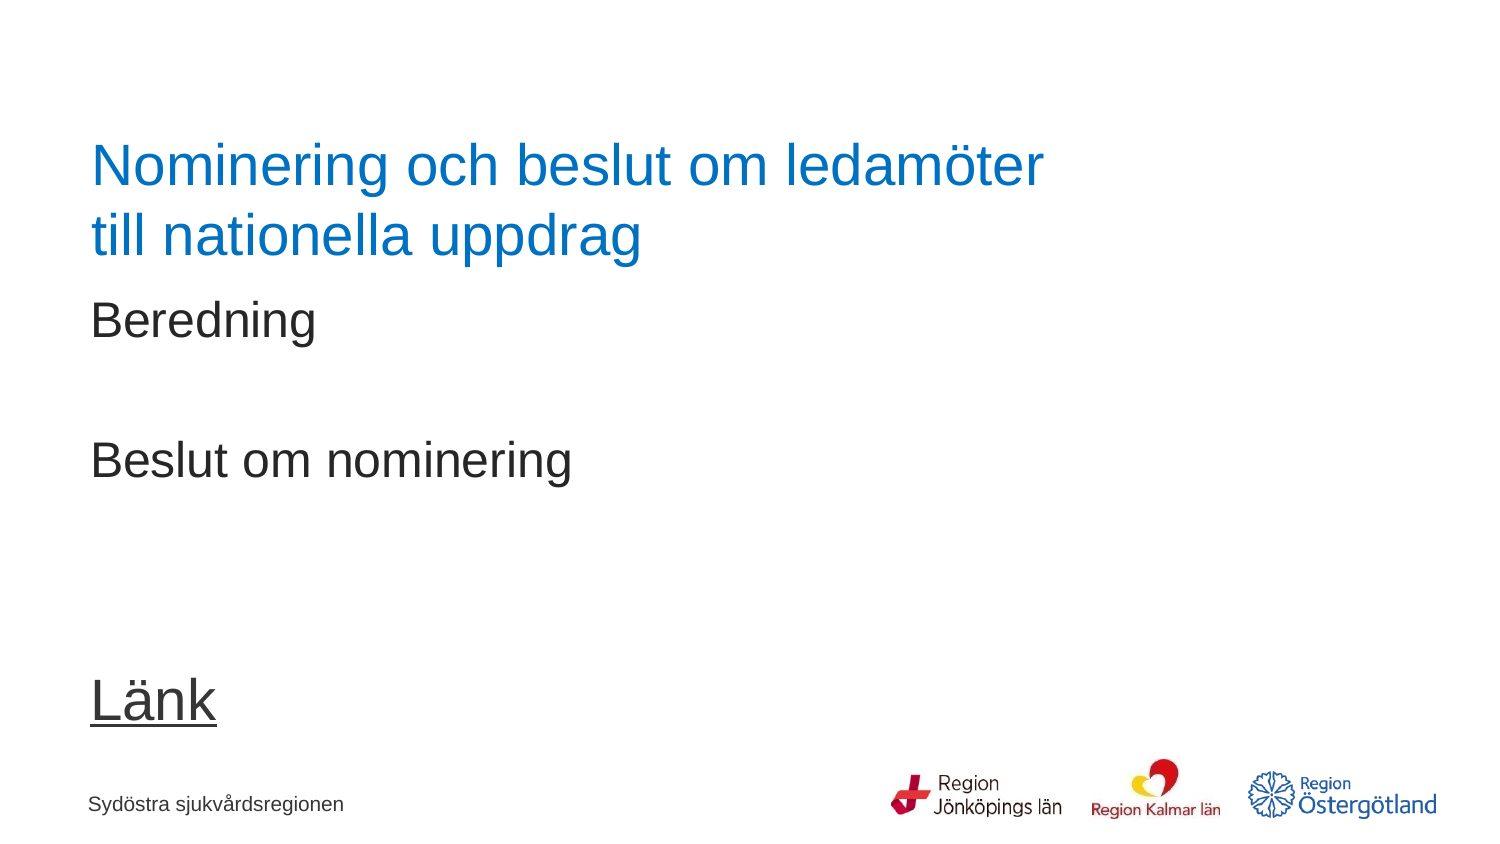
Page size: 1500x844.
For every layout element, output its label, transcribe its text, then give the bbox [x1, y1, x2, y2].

picture [891, 771, 1062, 819]
picture [1092, 759, 1220, 819]
title Nominering och beslut om ledamöter till nationella uppdrag [76, 126, 1427, 268]
list Beredning Beslut om nominering Länk [75, 280, 1425, 741]
picture [1248, 771, 1436, 819]
